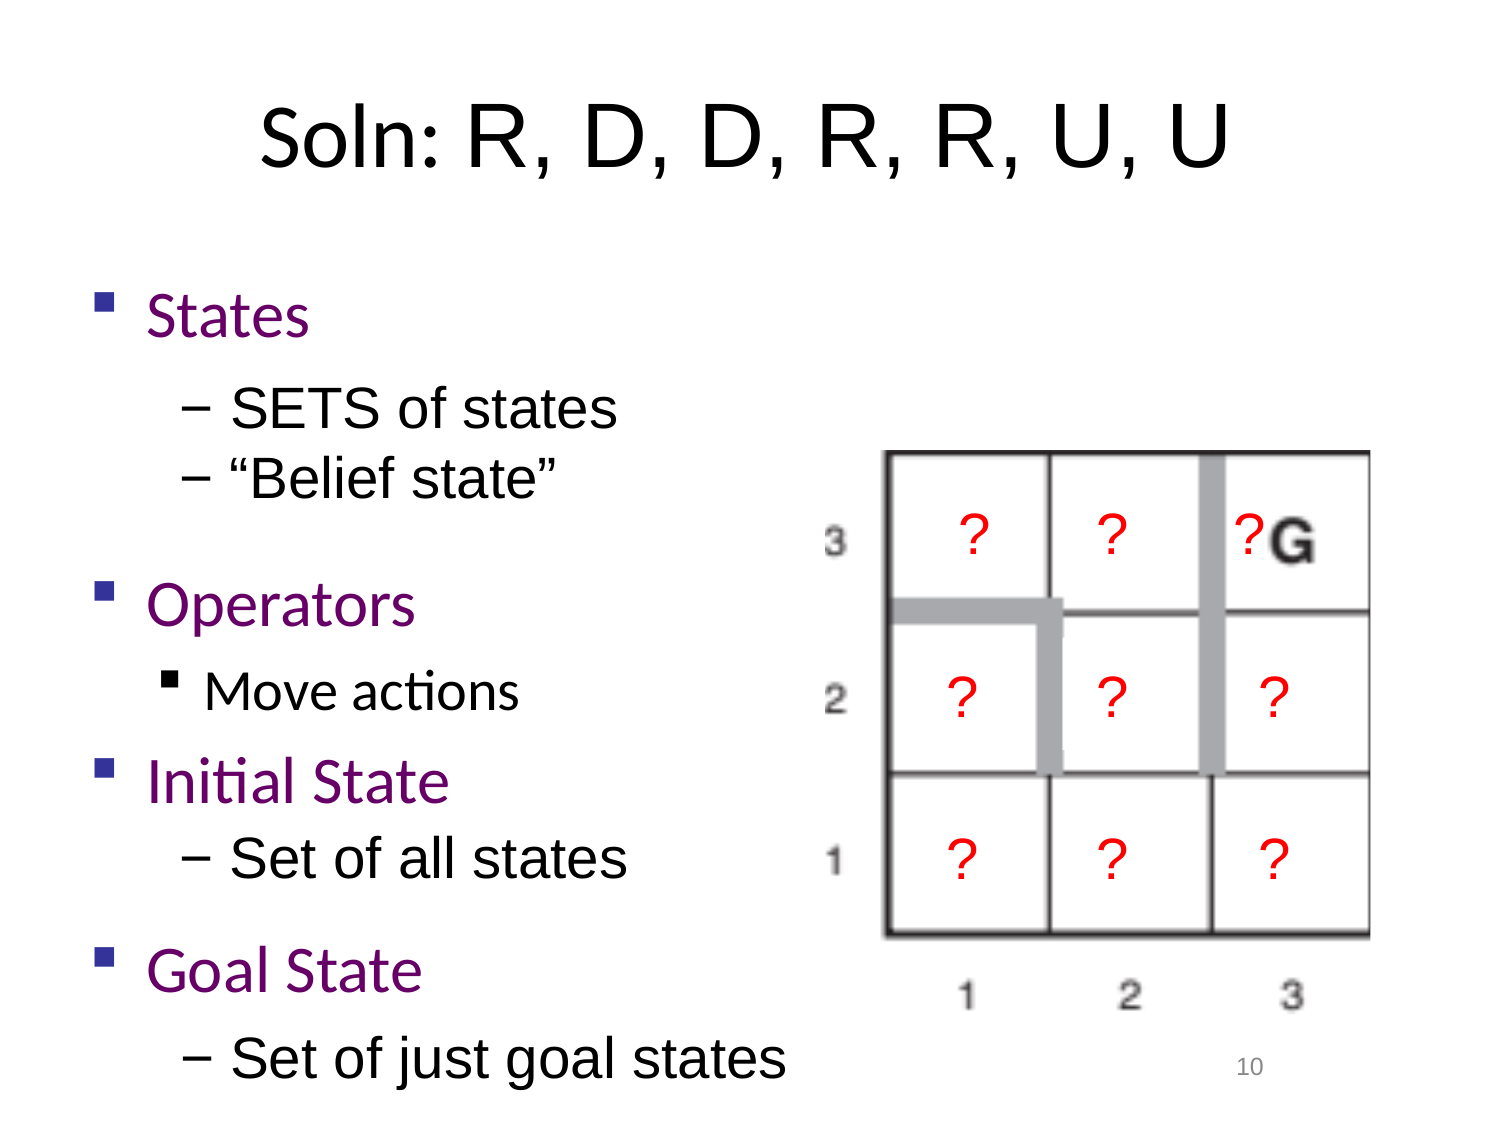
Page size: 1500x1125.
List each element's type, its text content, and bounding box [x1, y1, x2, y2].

text_box − Set of just goal states [165, 1012, 804, 1098]
title Soln: R, D, D, R, R, U, U [74, 0, 1426, 263]
text_box − SETS of states − “Belief state” [164, 362, 634, 518]
slide_number 10 [1074, 1042, 1425, 1103]
picture [824, 449, 1371, 1026]
list States Operators Move actions Initial State Goal State [74, 261, 788, 1006]
text_box − Set of all states [164, 812, 645, 898]
